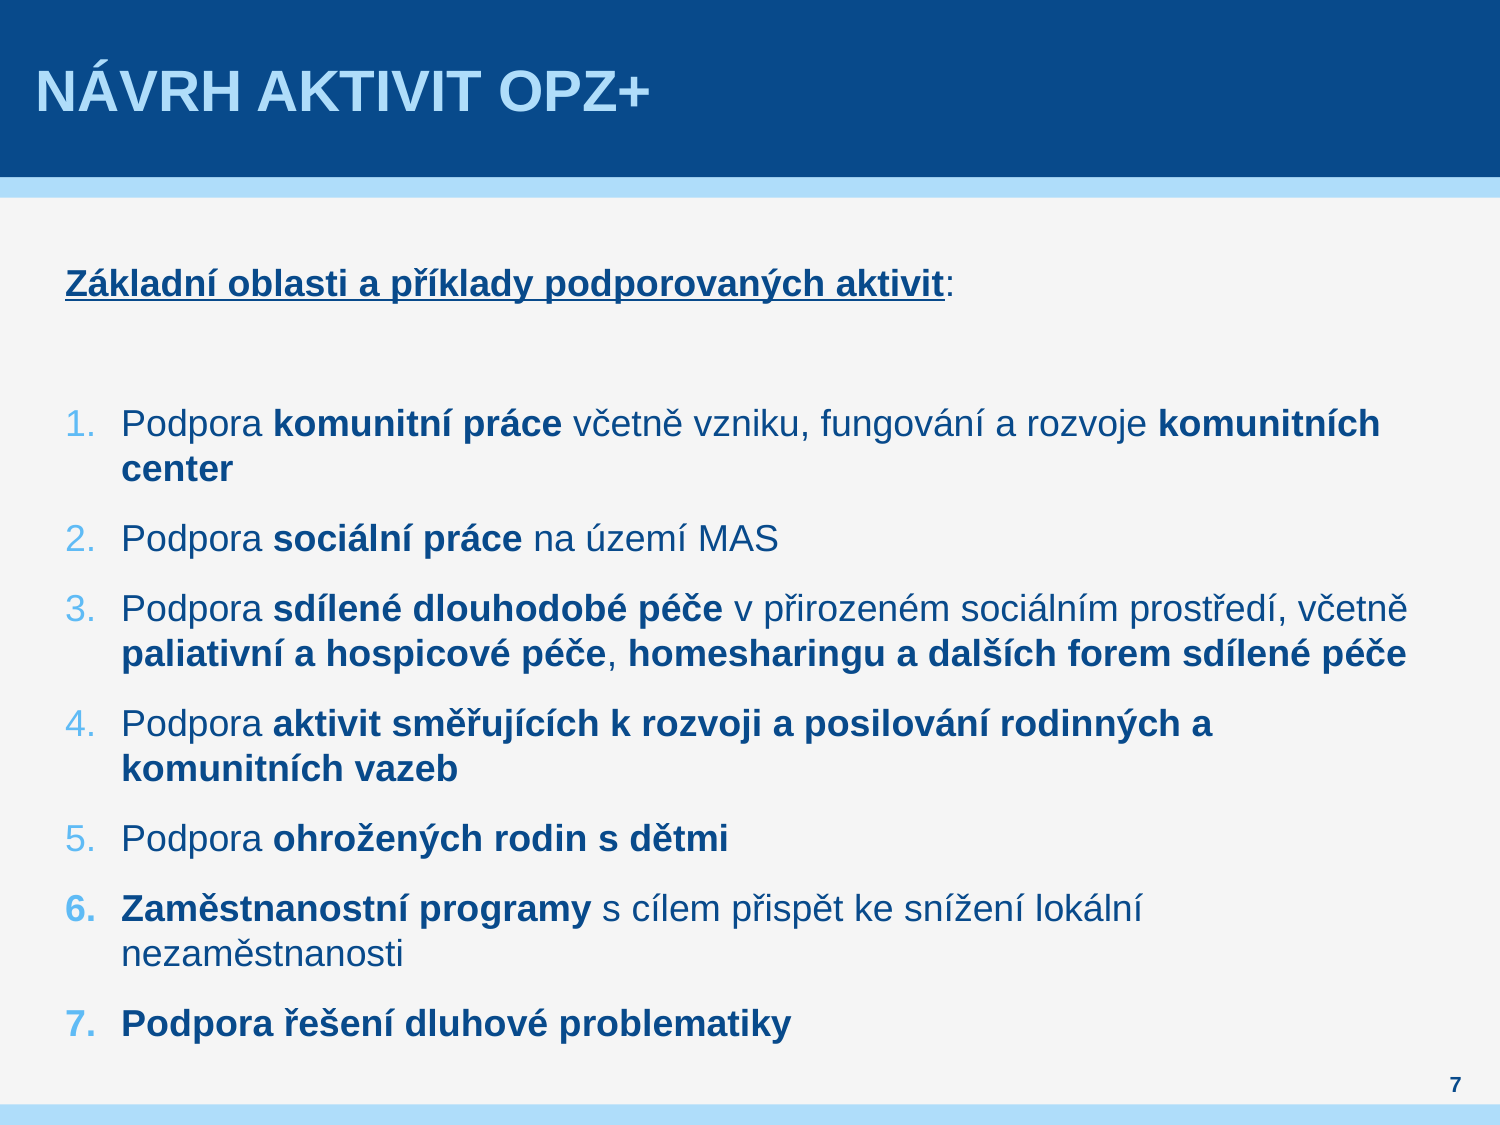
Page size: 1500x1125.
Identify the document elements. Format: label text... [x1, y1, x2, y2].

slide_number 7 [1417, 1068, 1495, 1099]
title Návrh aktivit OPZ+ [29, 0, 1500, 178]
list Základní oblasti a příklady podporovaných aktivit: Podpora komunitní práce včetně vzniku, fungování a rozvoje komunitních center Podpora sociální práce na území MAS Podpora sdílené dlouhodobé péče v přirozeném sociálním prostředí, včetně paliativní a hospicové péče, homesharingu a dalších forem sdílené péče Podpora aktivit směřujících k rozvoji a posilování rodinných a komunitních vazeb Podpora ohrožených rodin s dětmi Zaměstnanostní programy s cílem přispět ke snížení lokální nezaměstnanosti Podpora řešení dluhové problematiky [64, 188, 1436, 1099]
